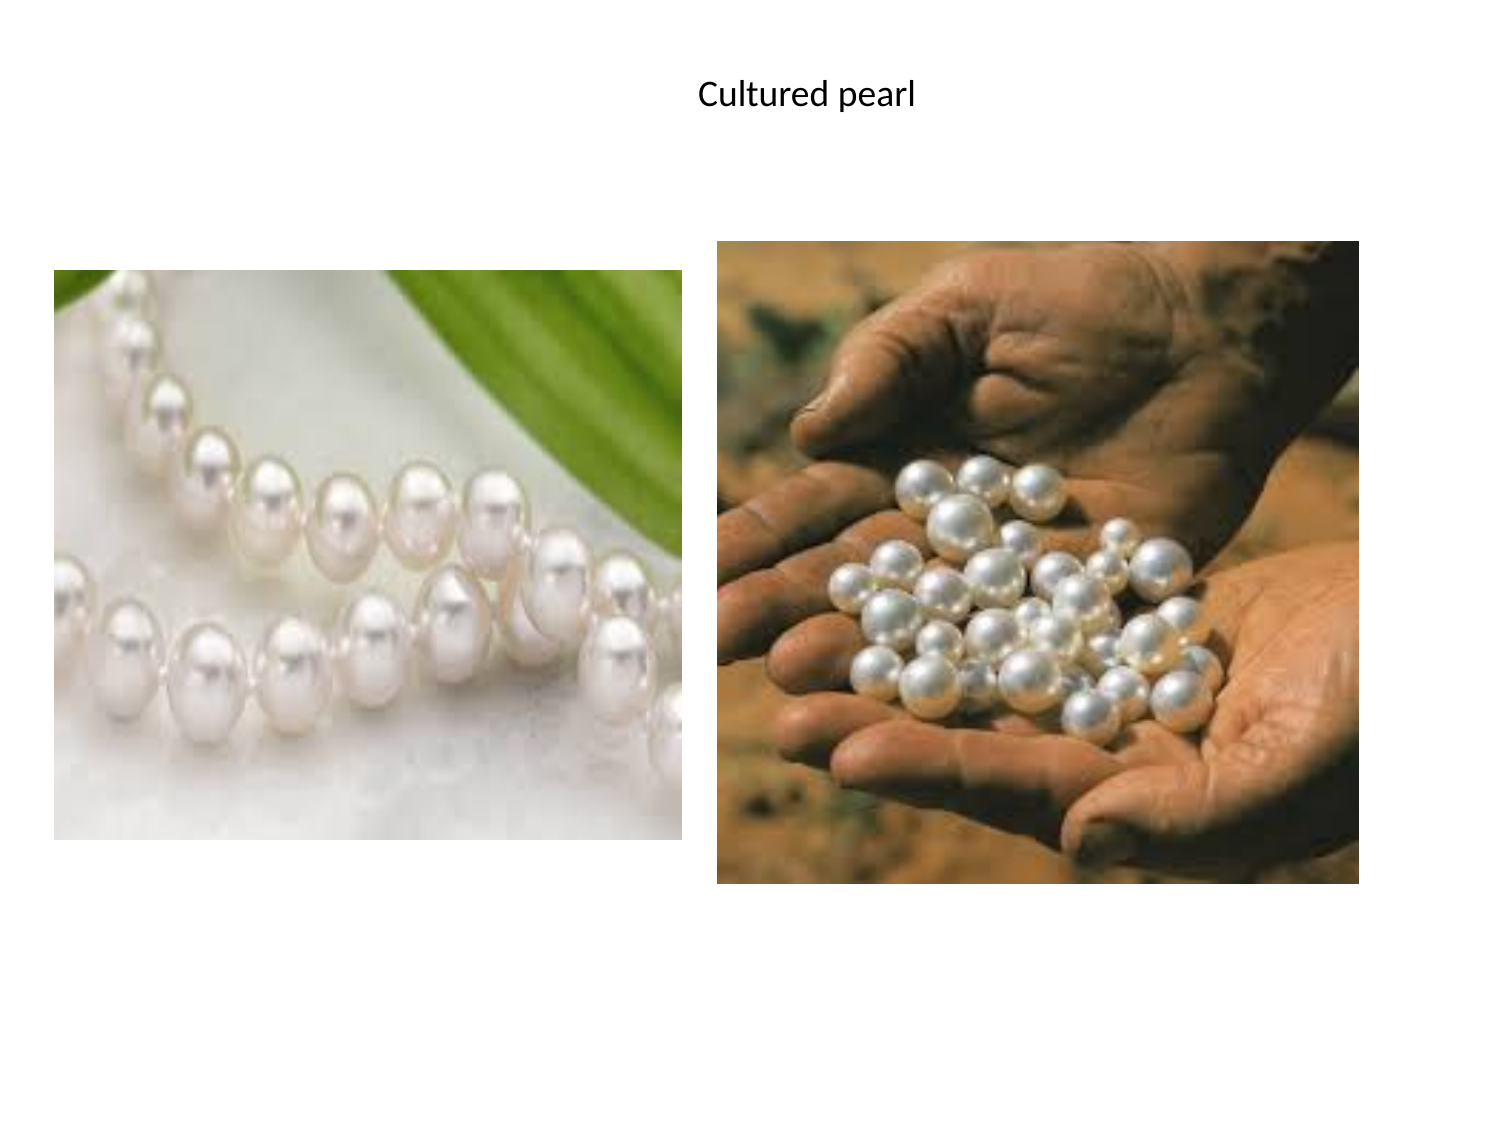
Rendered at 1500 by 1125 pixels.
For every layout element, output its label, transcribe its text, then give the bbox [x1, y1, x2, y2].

picture [717, 241, 1359, 884]
picture [54, 270, 682, 840]
text_box Cultured pearl [683, 61, 984, 121]
